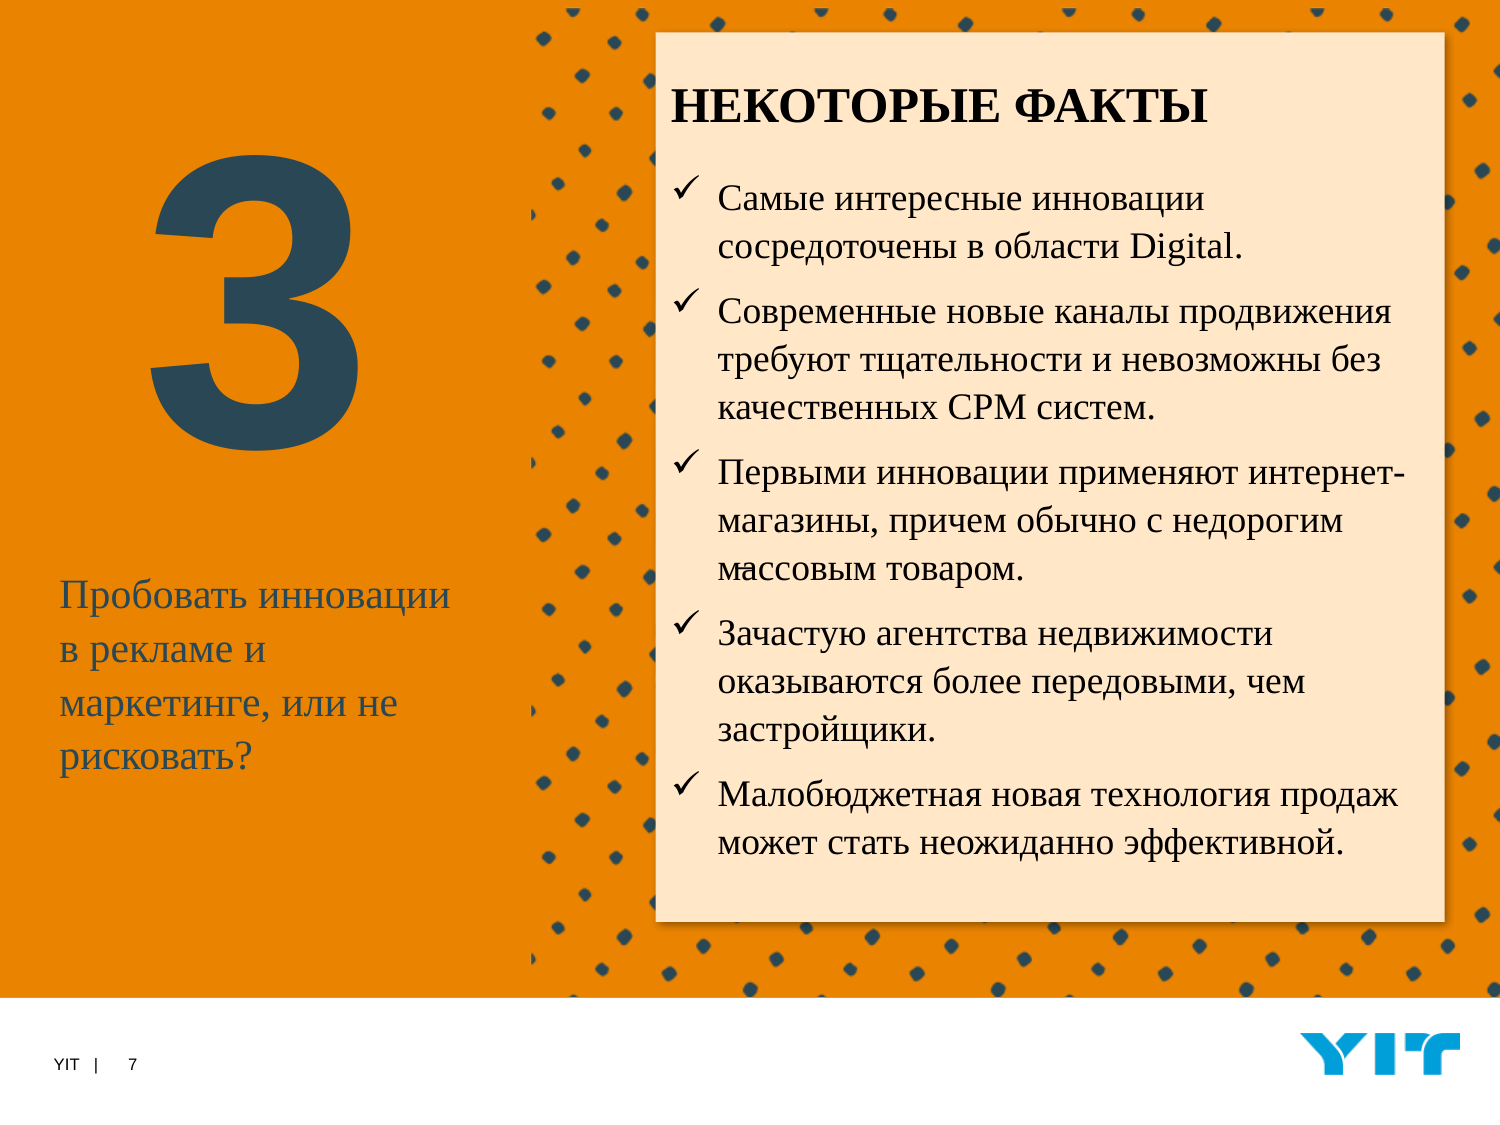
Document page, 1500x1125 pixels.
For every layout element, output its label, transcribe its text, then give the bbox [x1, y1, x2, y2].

picture [519, 0, 1500, 997]
slide_number 7 [97, 1046, 181, 1088]
title Пробовать инновации в рекламе и маркетинге, или не рисковать? [44, 556, 484, 788]
picture [1300, 1032, 1460, 1076]
list 3 [0, 22, 515, 508]
text_box НЕКОТОРЫЕ ФАКТЫ Самые интересные инновации сосредоточены в области Digital. Современные новые каналы продвижения требуют тщательности и невозможны без качественных СРМ систем. Первыми инновации применяют интернет-магазины, причем обычно с недорогим массовым товаром. Зачастую агентства недвижимости оказываются более передовыми, чем застройщики. Малобюджетная новая технология продаж может стать неожиданно эффективной. [655, 32, 1445, 922]
